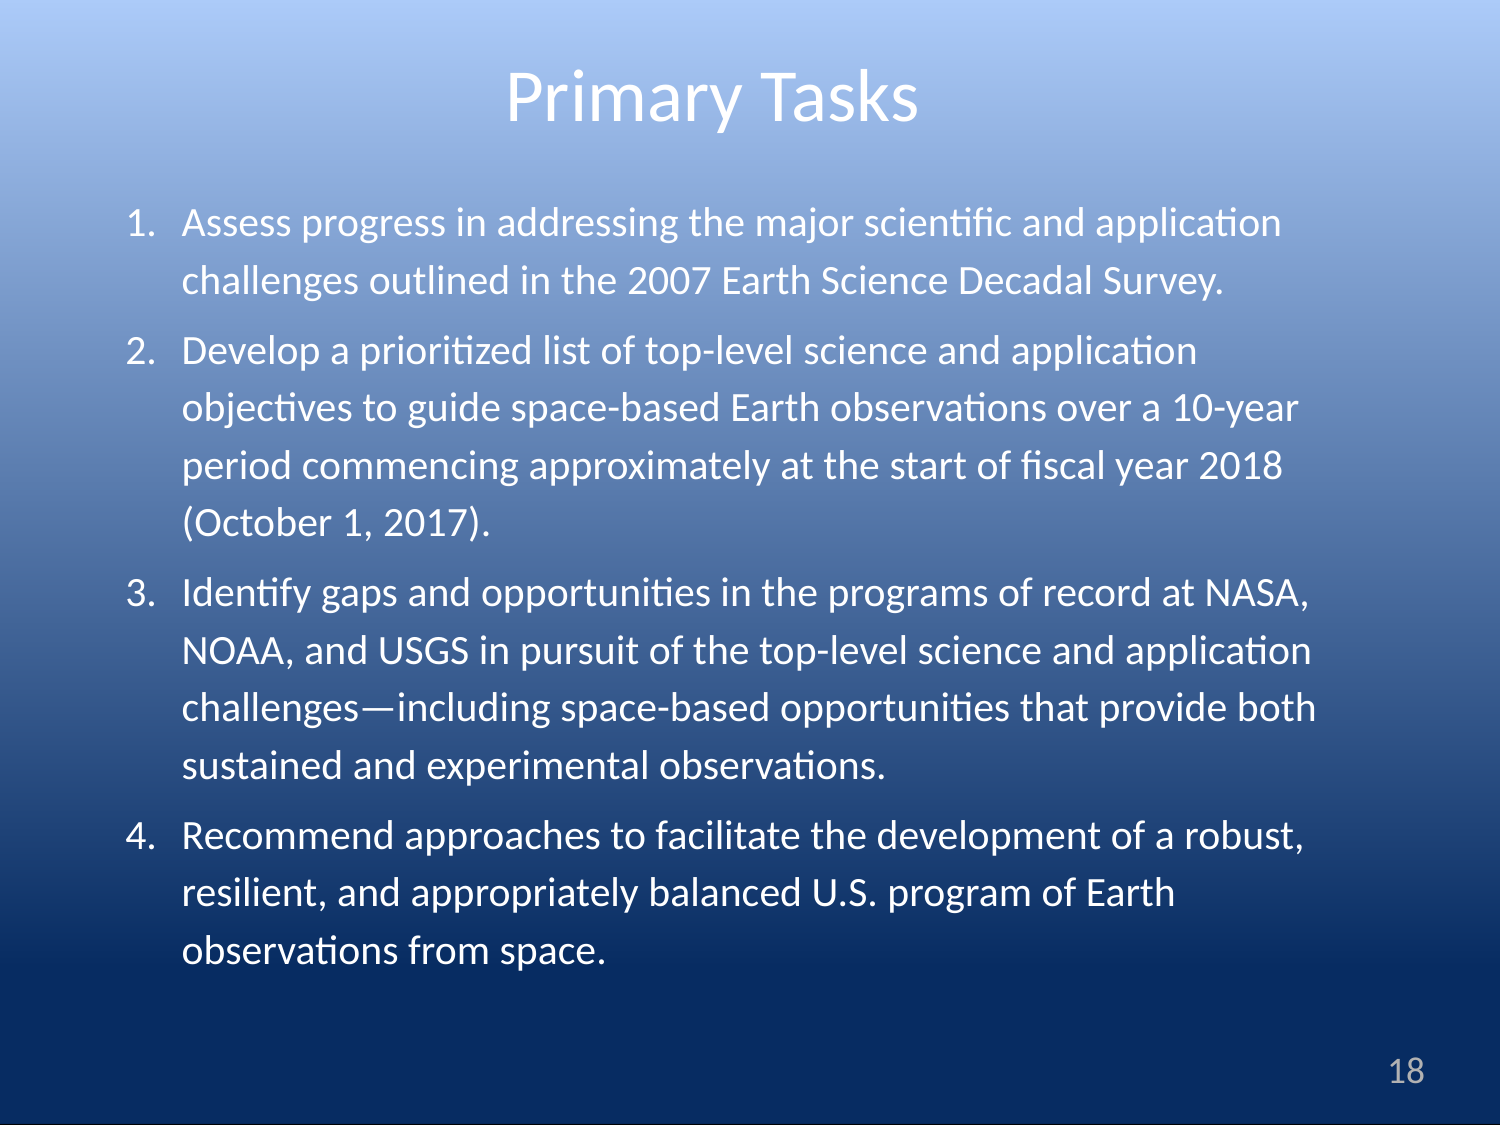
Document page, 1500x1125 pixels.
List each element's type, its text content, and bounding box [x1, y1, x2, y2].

list Assess progress in addressing the major scientific and application challenges outlined in the 2007 Earth Science Decadal Survey. Develop a prioritized list of top-level science and application objectives to guide space-based Earth observations over a 10-year period commencing approximately at the start of fiscal year 2018 (October 1, 2017). Identify gaps and opportunities in the programs of record at NASA, NOAA, and USGS in pursuit of the top-level science and application challenges—including space-based opportunities that provide both sustained and experimental observations. Recommend approaches to facilitate the development of a robust, resilient, and appropriately balanced U.S. program of Earth observations from space. [125, 187, 1375, 1063]
slide_number 18 [1080, 1046, 1425, 1103]
title Primary Tasks [125, 46, 1300, 187]
picture [0, 0, 1500, 1125]
